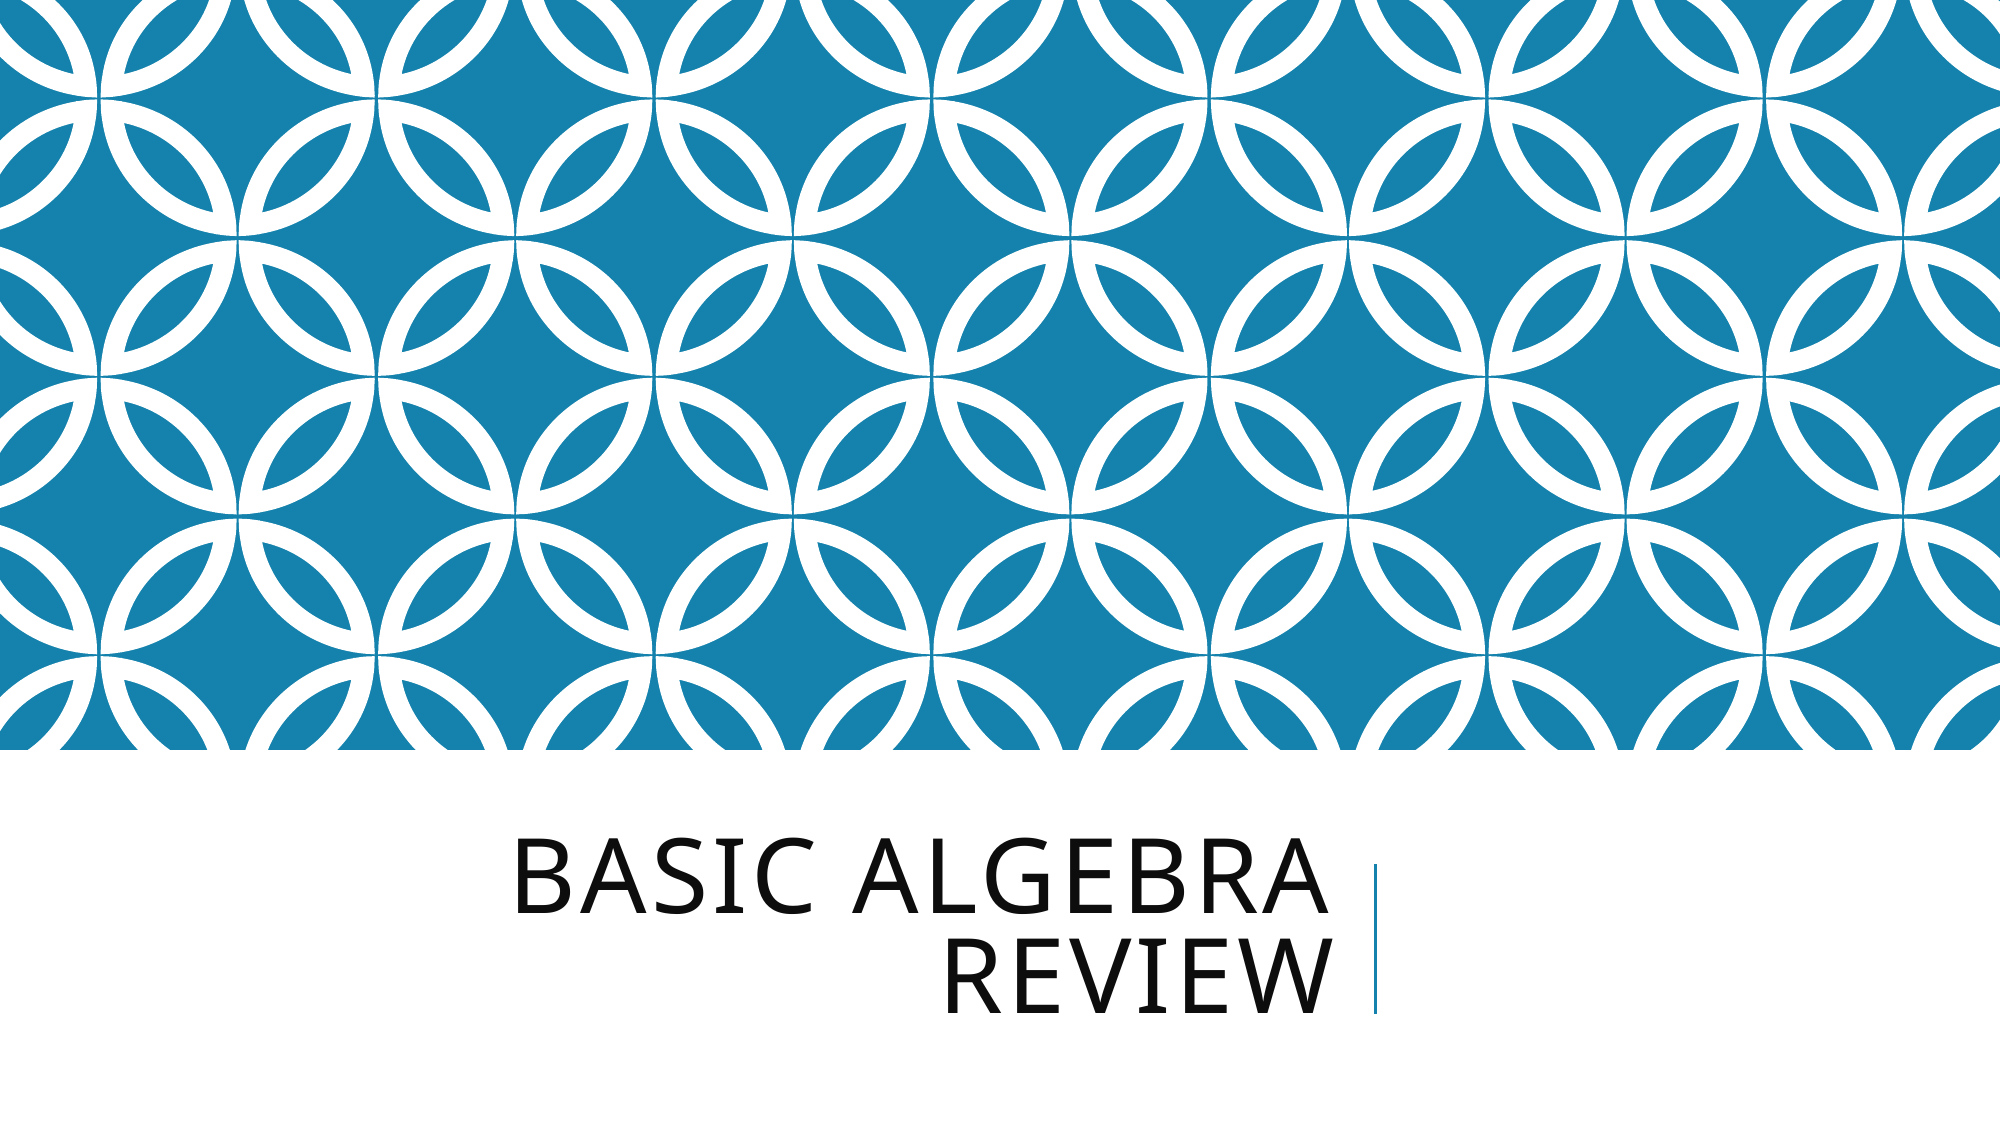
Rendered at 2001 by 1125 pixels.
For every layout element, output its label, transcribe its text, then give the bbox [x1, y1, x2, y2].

title Basic Algebra Review [75, 813, 1350, 1054]
